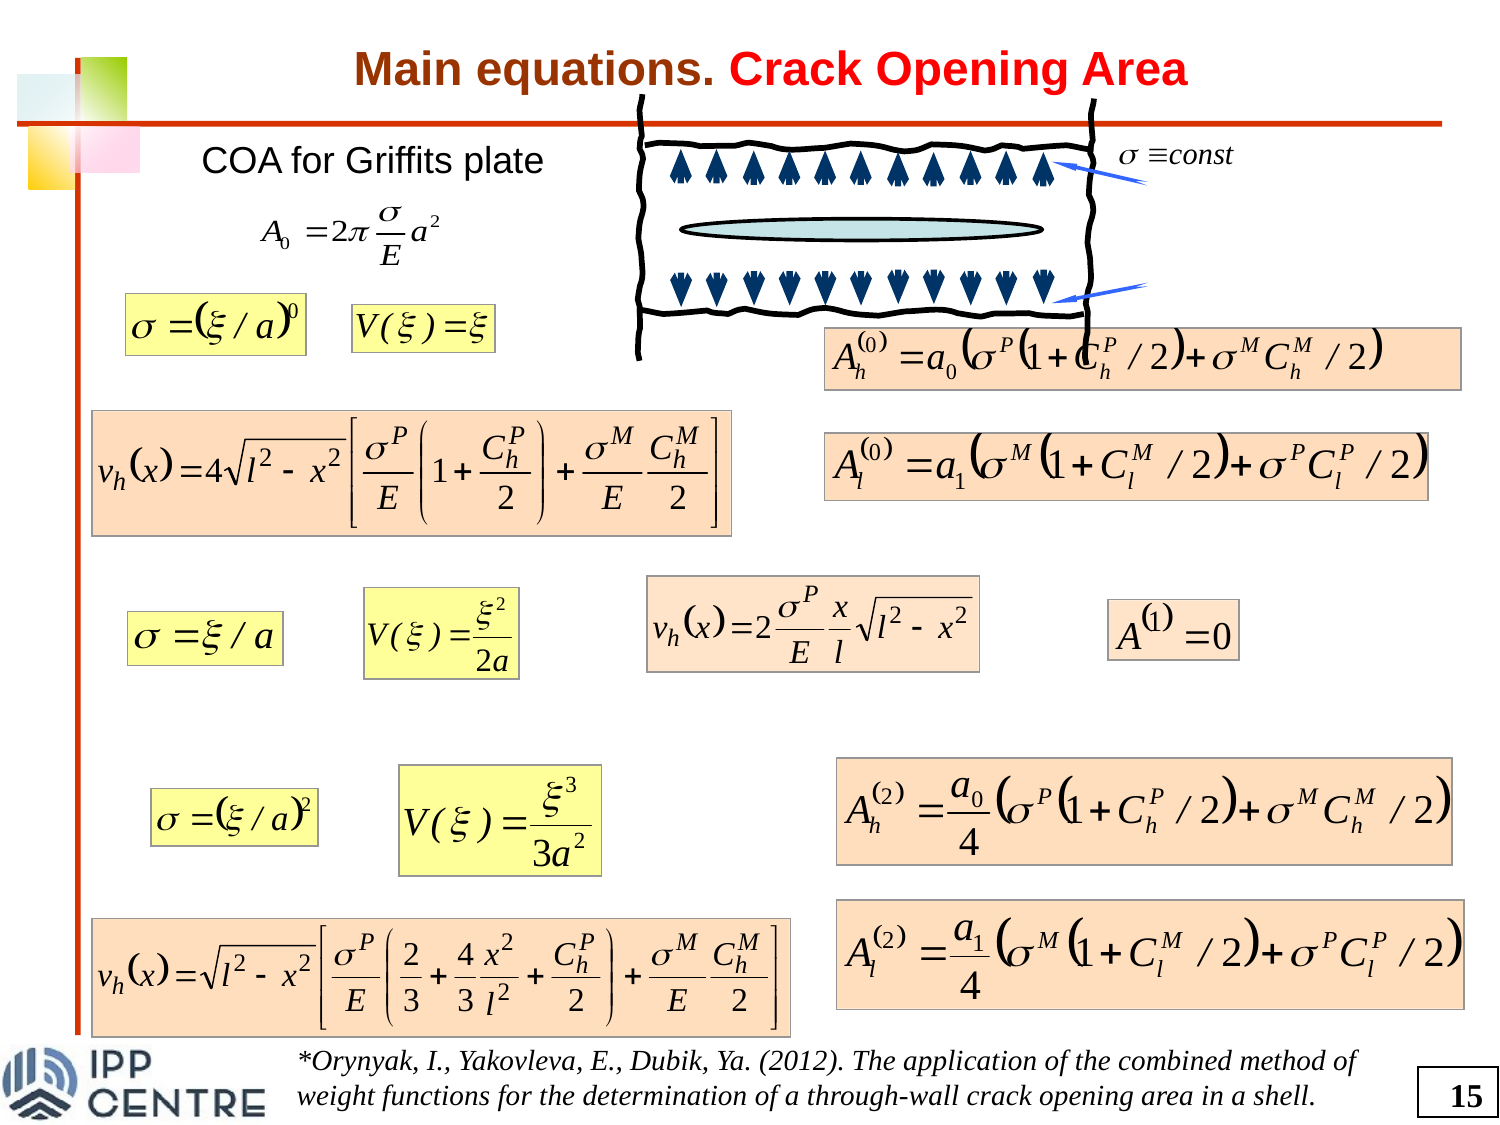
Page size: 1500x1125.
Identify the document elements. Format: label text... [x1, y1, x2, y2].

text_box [128, 611, 283, 665]
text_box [352, 304, 495, 352]
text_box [836, 900, 1464, 1009]
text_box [1108, 600, 1239, 660]
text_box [824, 328, 1461, 390]
slide_number 15 [1417, 1066, 1499, 1118]
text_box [252, 189, 450, 273]
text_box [824, 433, 1428, 501]
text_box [635, 141, 1239, 318]
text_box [125, 293, 306, 356]
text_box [647, 576, 979, 672]
text_box COA for Griffits plate [186, 128, 560, 188]
text_box Main equations. Crack Opening Area [141, 30, 1401, 103]
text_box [151, 788, 318, 846]
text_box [399, 765, 601, 876]
picture [0, 1044, 269, 1125]
text_box *Orynyak, I., Yakovleva, E., Dubik, Ya. (2012). The application of the combined method of weight functions for the determination of a through-wall crack opening area in a shell. [281, 1034, 1417, 1119]
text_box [836, 758, 1452, 865]
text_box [92, 411, 731, 536]
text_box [364, 588, 519, 679]
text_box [92, 918, 790, 1037]
